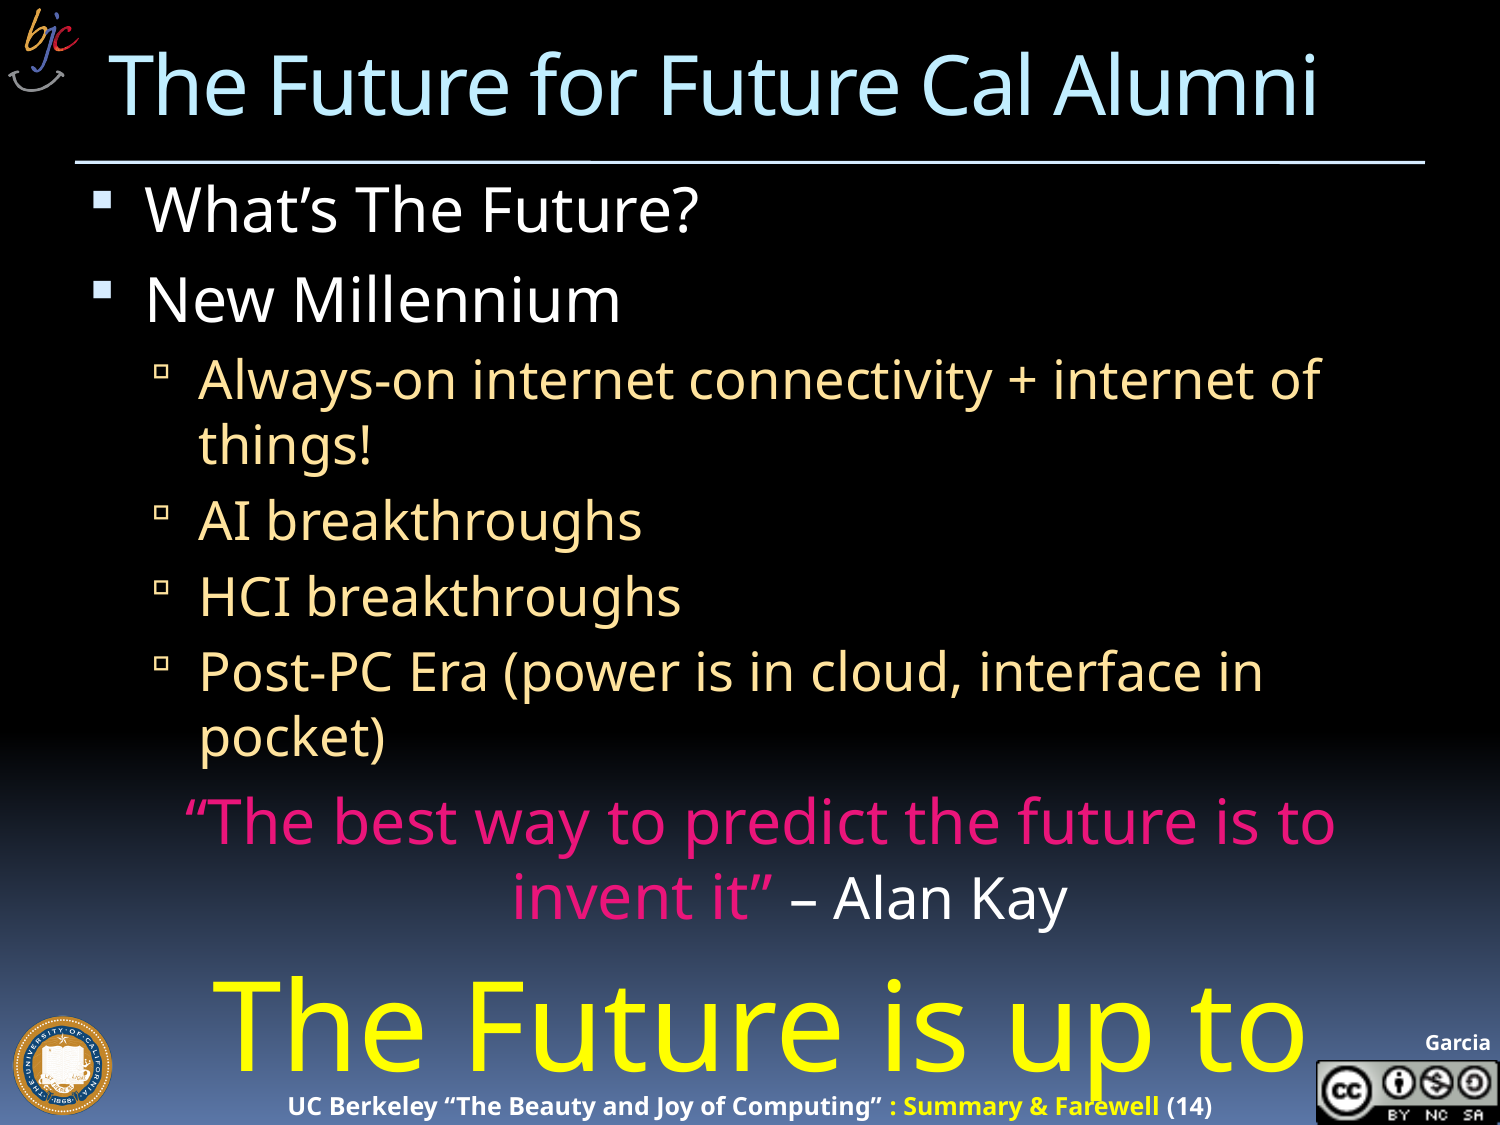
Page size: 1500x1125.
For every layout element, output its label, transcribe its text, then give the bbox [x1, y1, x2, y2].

list What’s The Future? New Millennium Always-on internet connectivity + internet of things! AI breakthroughs HCI breakthroughs Post-PC Era (power is in cloud, interface in pocket) “The best way to predict the future is to invent it” – Alan Kay The Future is up to you! [62, 162, 1451, 1098]
title The Future for Future Cal Alumni [93, 24, 1420, 120]
picture [8, 8, 79, 92]
picture [1316, 1060, 1500, 1125]
picture [12, 1015, 113, 1116]
